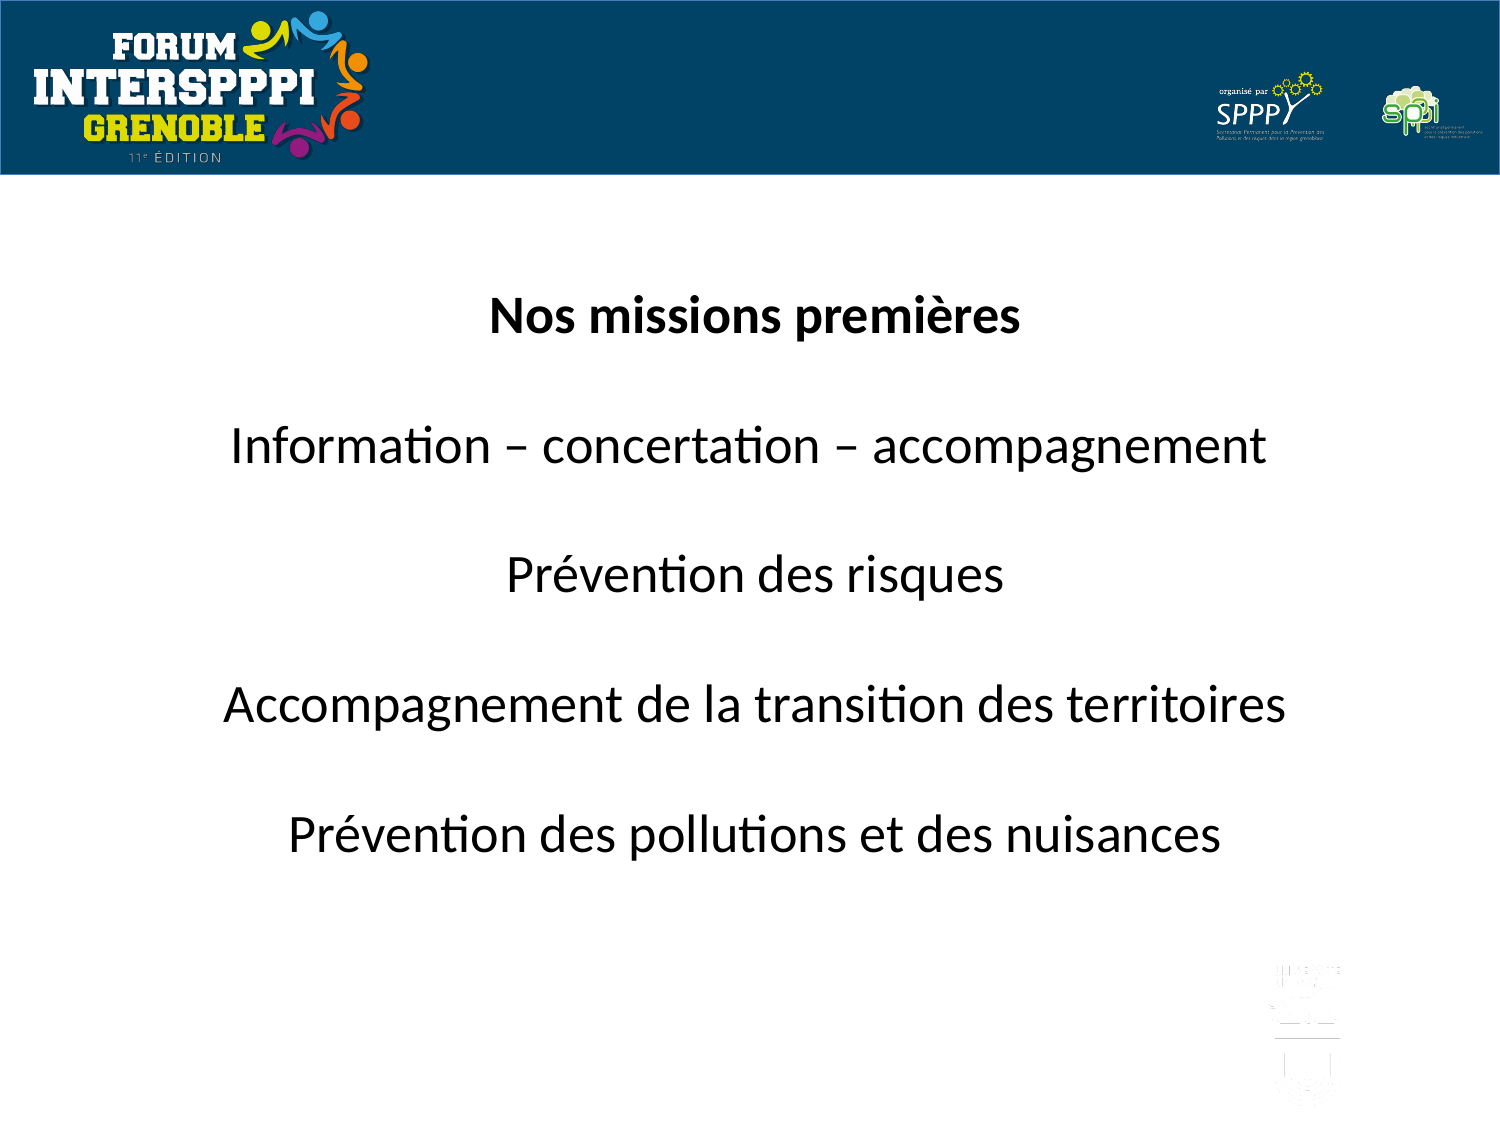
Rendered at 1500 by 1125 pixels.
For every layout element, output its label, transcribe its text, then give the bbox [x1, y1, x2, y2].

text_box Nos missions premières Information – concertation – accompagnement Prévention des risques Accompagnement de la transition des territoires Prévention des pollutions et des nuisances [94, 271, 1418, 652]
picture [1266, 963, 1342, 1106]
text_box [112, 652, 1388, 864]
